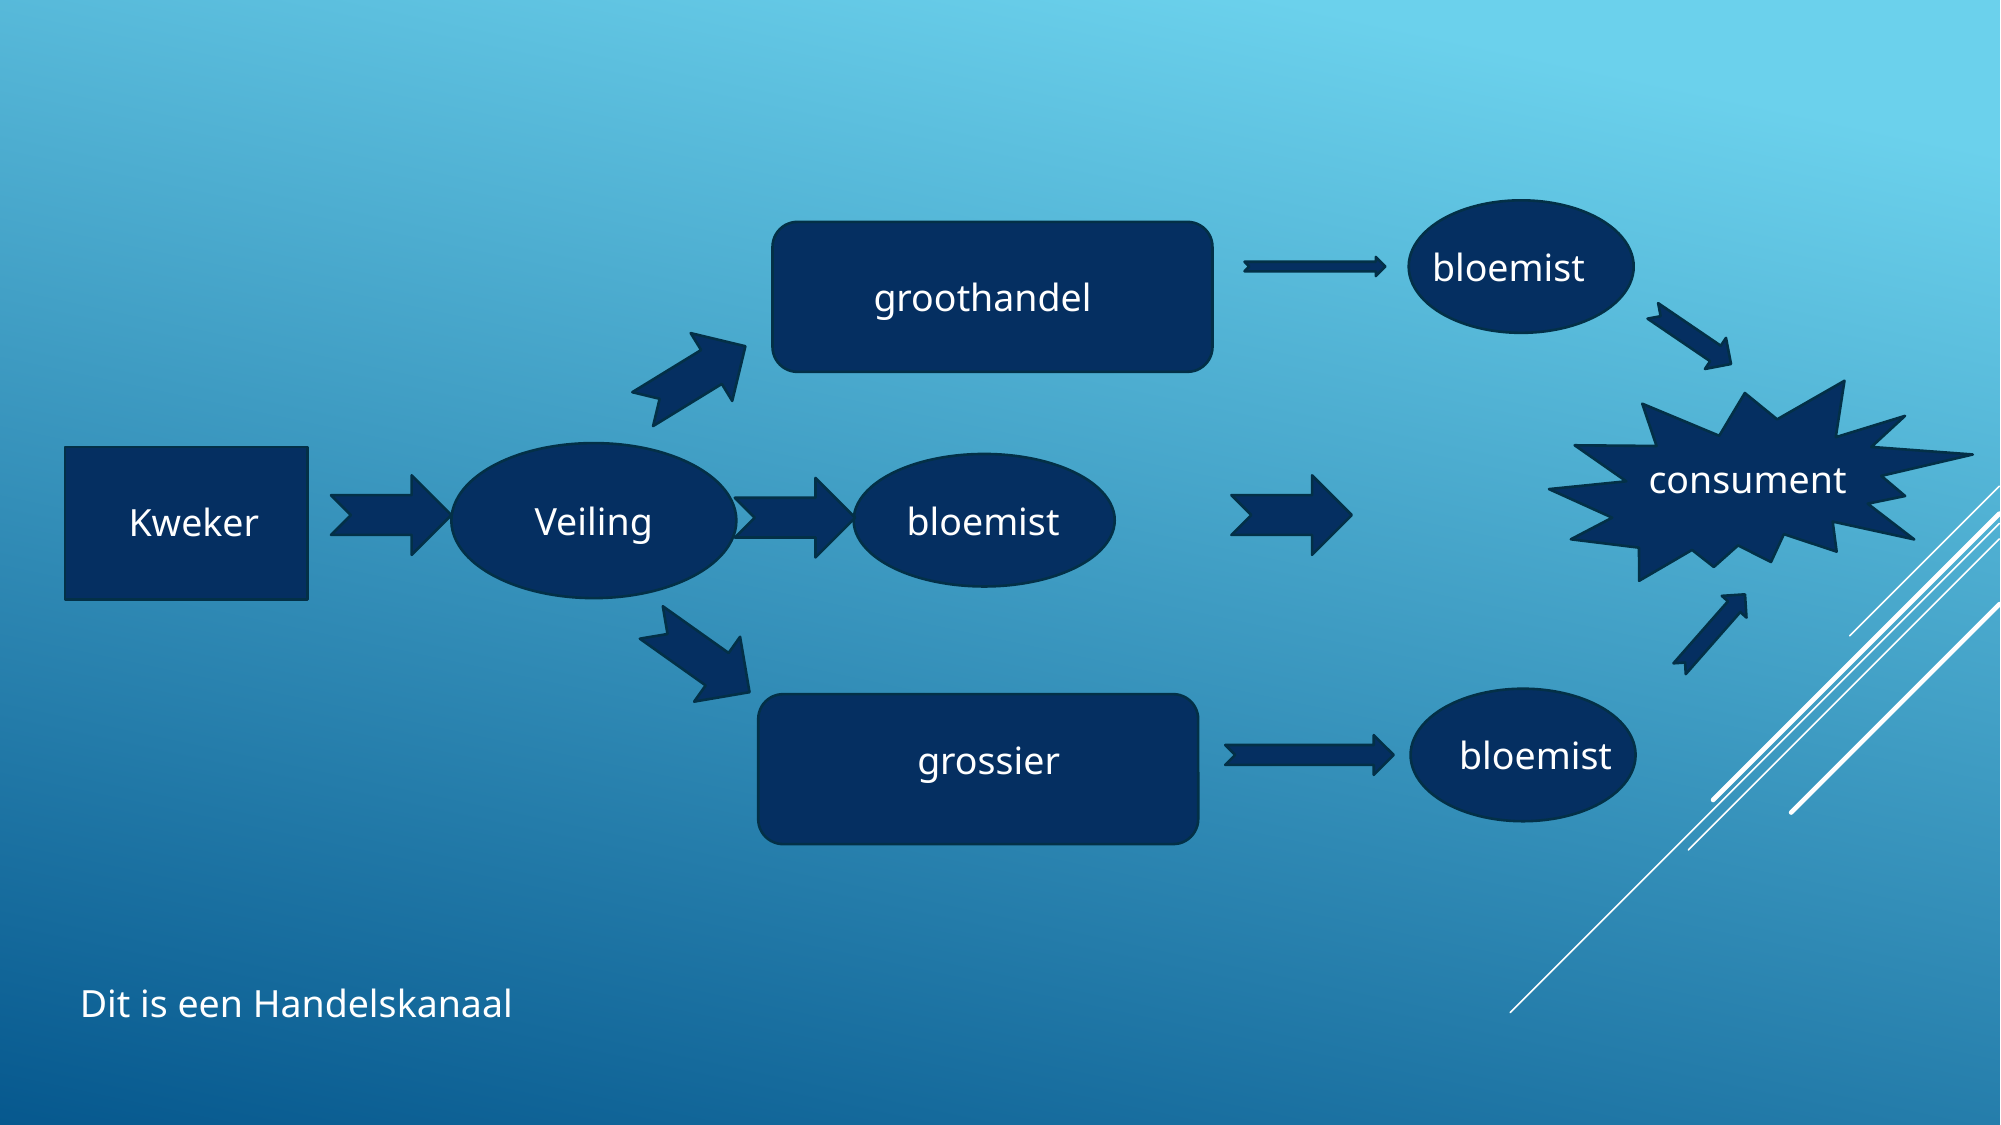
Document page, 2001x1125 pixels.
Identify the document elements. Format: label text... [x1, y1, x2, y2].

text_box [329, 474, 453, 557]
text_box [1409, 687, 1626, 823]
text_box [631, 331, 747, 428]
text_box [1243, 255, 1387, 278]
text_box [756, 692, 1200, 846]
text_box groothandel [858, 266, 1192, 327]
text_box Kweker [113, 491, 279, 552]
text_box [1672, 593, 1748, 676]
text_box consument [1633, 448, 1901, 509]
text_box [1230, 474, 1353, 557]
text_box [64, 446, 309, 601]
text_box Dit is een Handelskanaal [65, 972, 1053, 1033]
text_box grossier [902, 729, 1148, 790]
text_box bloemist [852, 452, 1117, 588]
text_box [771, 220, 1214, 374]
text_box [1419, 199, 1623, 236]
text_box bloemist [1444, 724, 1692, 785]
text_box [638, 605, 751, 703]
text_box bloemist [1417, 236, 1665, 296]
text_box [1224, 733, 1395, 777]
text_box [1547, 379, 1975, 582]
text_box [1407, 239, 1417, 294]
text_box [733, 476, 857, 559]
text_box [1418, 296, 1624, 335]
text_box Veiling [450, 441, 738, 600]
text_box [1646, 302, 1733, 371]
